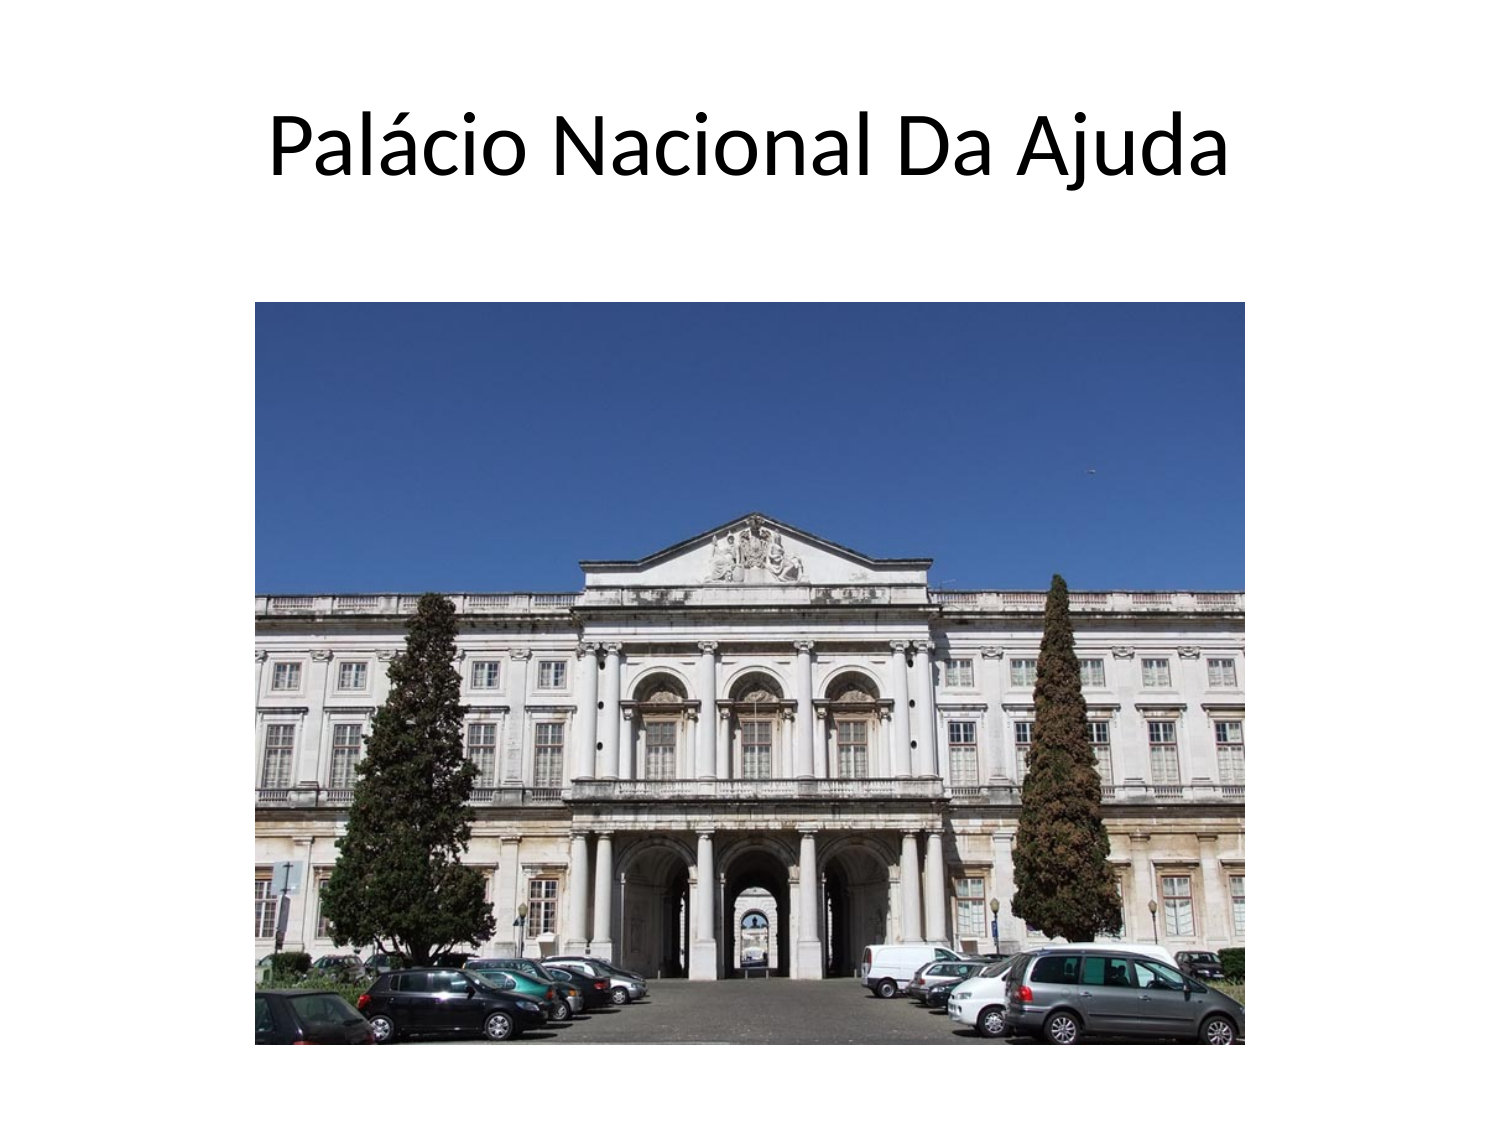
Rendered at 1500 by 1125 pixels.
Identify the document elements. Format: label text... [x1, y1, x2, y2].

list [254, 302, 1246, 1046]
title Palácio Nacional Da Ajuda [75, 45, 1425, 233]
